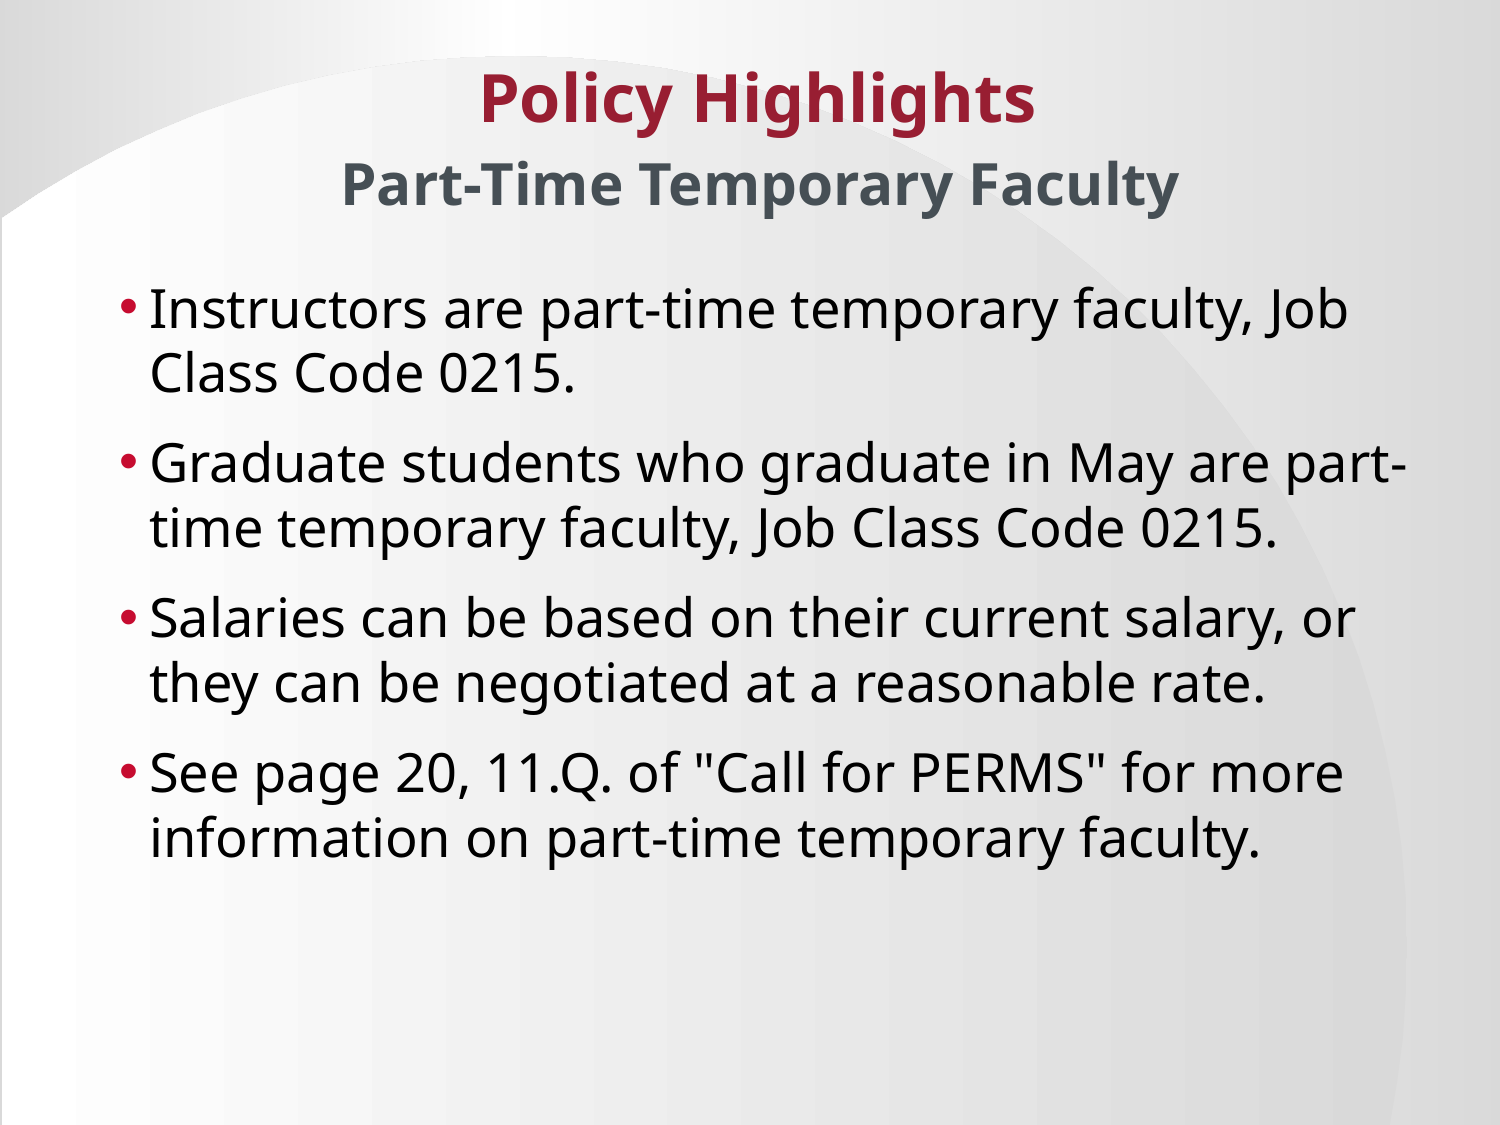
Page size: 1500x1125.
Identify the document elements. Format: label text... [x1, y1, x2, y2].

list Instructors are part-time temporary faculty, Job Class Code 0215. Graduate students who graduate in May are part-time temporary faculty, Job Class Code 0215. Salaries can be based on their current salary, or they can be negotiated at a reasonable rate. See page 20, 11.Q. of "Call for PERMS" for more information on part-time temporary faculty. [63, 266, 1438, 1125]
title Policy Highlights [120, 56, 1396, 144]
text_box Part-Time Temporary Faculty [122, 147, 1398, 226]
